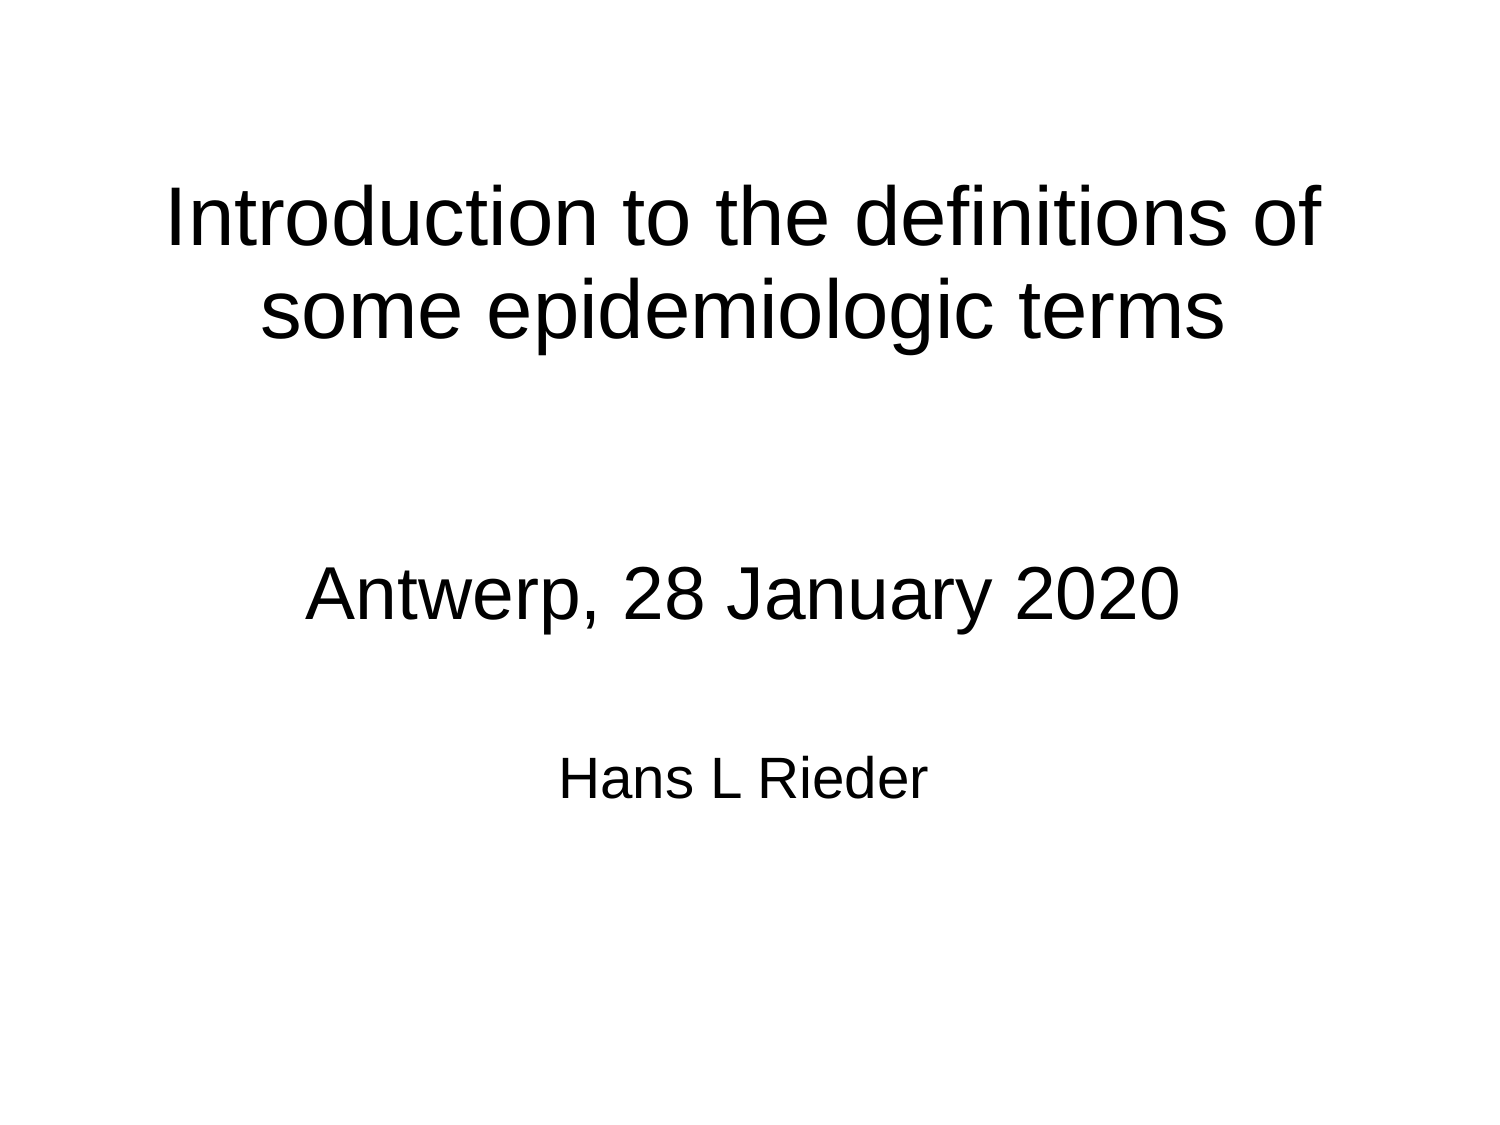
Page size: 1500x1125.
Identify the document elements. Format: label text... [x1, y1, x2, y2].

table_cell Antwerp, 28 January 2020 Hans L Rieder [62, 544, 1425, 925]
table_header Introduction to the definitions of some epidemiologic terms [62, 163, 1425, 544]
